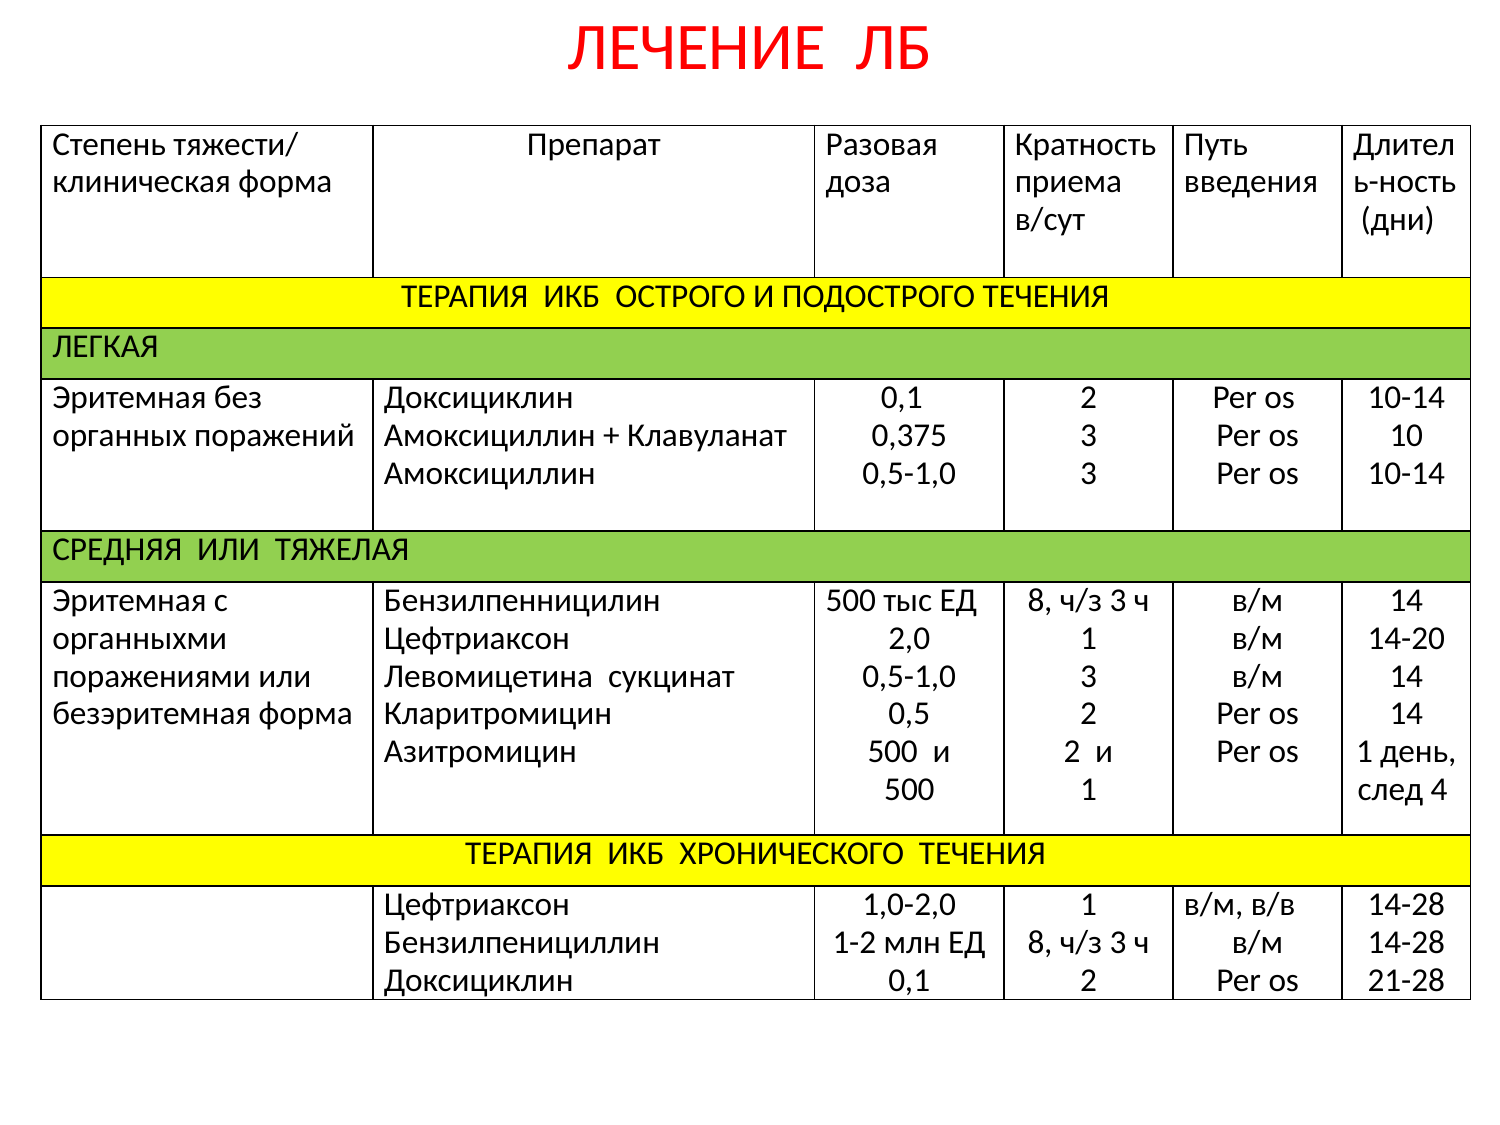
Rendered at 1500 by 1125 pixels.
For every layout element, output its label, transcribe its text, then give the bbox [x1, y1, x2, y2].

table_header Препарат [374, 126, 814, 277]
table_cell 14-28 14-28 21-28 [1343, 887, 1470, 999]
table_cell Эритемная без органных поражений [42, 380, 372, 530]
table_cell 0,1 0,375 0,5-1,0 [815, 380, 1003, 530]
table_cell Эритемная с органныхми поражениями или безэритемная форма [42, 583, 372, 834]
table_cell Бензилпенницилин Цефтриаксон Левомицетина сукцинат Кларитромицин Азитромицин [374, 583, 814, 834]
table_header Кратность приема в/сут [1005, 126, 1172, 277]
table_cell 500 тыс ЕД 2,0 0,5-1,0 0,5 500 и 500 [815, 583, 1003, 834]
table_cell ТЕРАПИЯ ИКБ ХРОНИЧЕСКОГО ТЕЧЕНИЯ [42, 836, 1470, 885]
table_cell ТЕРАПИЯ ИКБ ОСТРОГО И ПОДОСТРОГО ТЕЧЕНИЯ [42, 278, 1470, 327]
table_cell 1,0-2,0 1-2 млн ЕД 0,1 [815, 887, 1003, 999]
table_cell Per os Per os Per os [1174, 380, 1341, 530]
table_cell СРЕДНЯЯ ИЛИ ТЯЖЕЛАЯ [42, 532, 1470, 581]
table_cell [42, 887, 372, 999]
table_header Путь введения [1174, 126, 1341, 277]
table_cell в/м, в/в в/м Per os [1174, 887, 1341, 999]
table_cell в/м в/м в/м Per os Per os [1174, 583, 1341, 834]
table_cell 14 14-20 14 14 1 день, след 4 [1343, 583, 1470, 834]
table_cell ЛЕГКАЯ [42, 329, 1470, 378]
table_cell 8, ч/з 3 ч 1 3 2 2 и 1 [1005, 583, 1172, 834]
table_cell 1 8, ч/з 3 ч 2 [1005, 887, 1172, 999]
table_header Длитель-ность (дни) [1343, 126, 1470, 277]
table_cell Цефтриаксон Бензилпенициллин Доксициклин [374, 887, 814, 999]
table_header Степень тяжести/ клиническая форма [42, 126, 372, 277]
text_box ЛЕЧЕНИЕ ЛБ [550, 0, 950, 91]
table_cell Доксициклин Амоксициллин + Клавуланат Амоксициллин [374, 380, 814, 530]
table_cell 2 3 3 [1005, 380, 1172, 530]
table_header Разовая доза [815, 126, 1003, 277]
table_cell 10-14 10 10-14 [1343, 380, 1470, 530]
